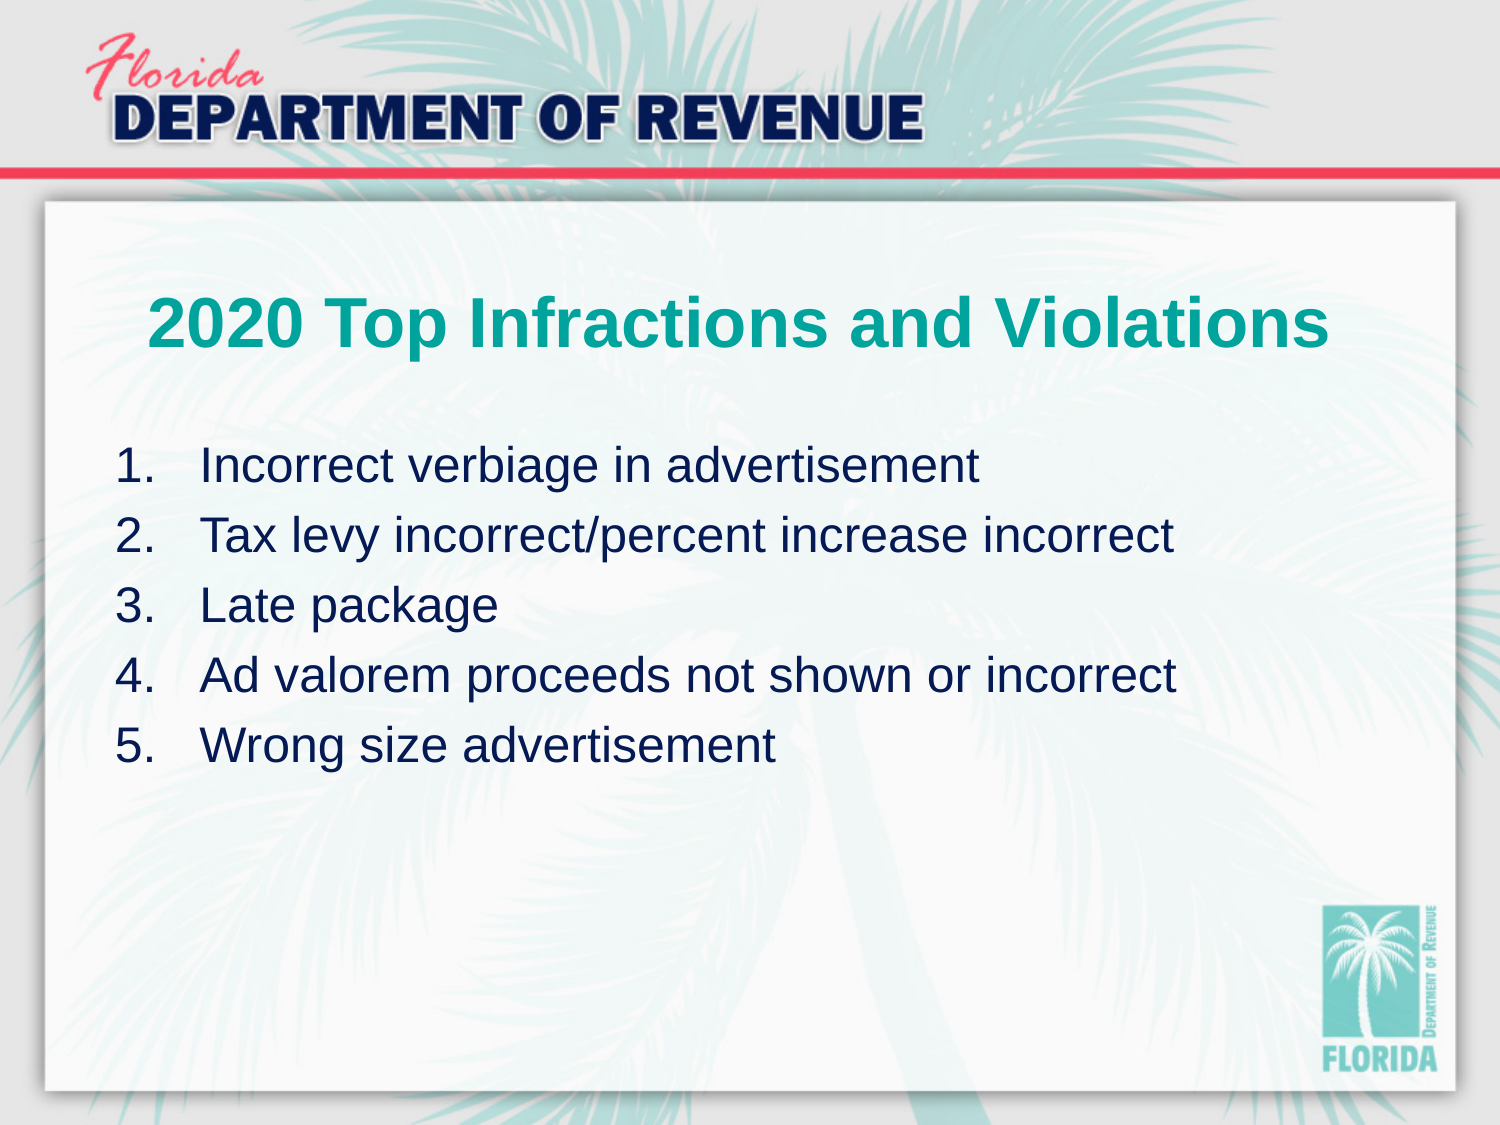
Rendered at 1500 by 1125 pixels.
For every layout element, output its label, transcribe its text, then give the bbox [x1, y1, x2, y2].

list Incorrect verbiage in advertisement Tax levy incorrect/percent increase incorrect Late package Ad valorem proceeds not shown or incorrect Wrong size advertisement [99, 425, 1438, 1050]
picture [0, 0, 1500, 1125]
title 2020 Top Infractions and Violations [75, 224, 1425, 413]
